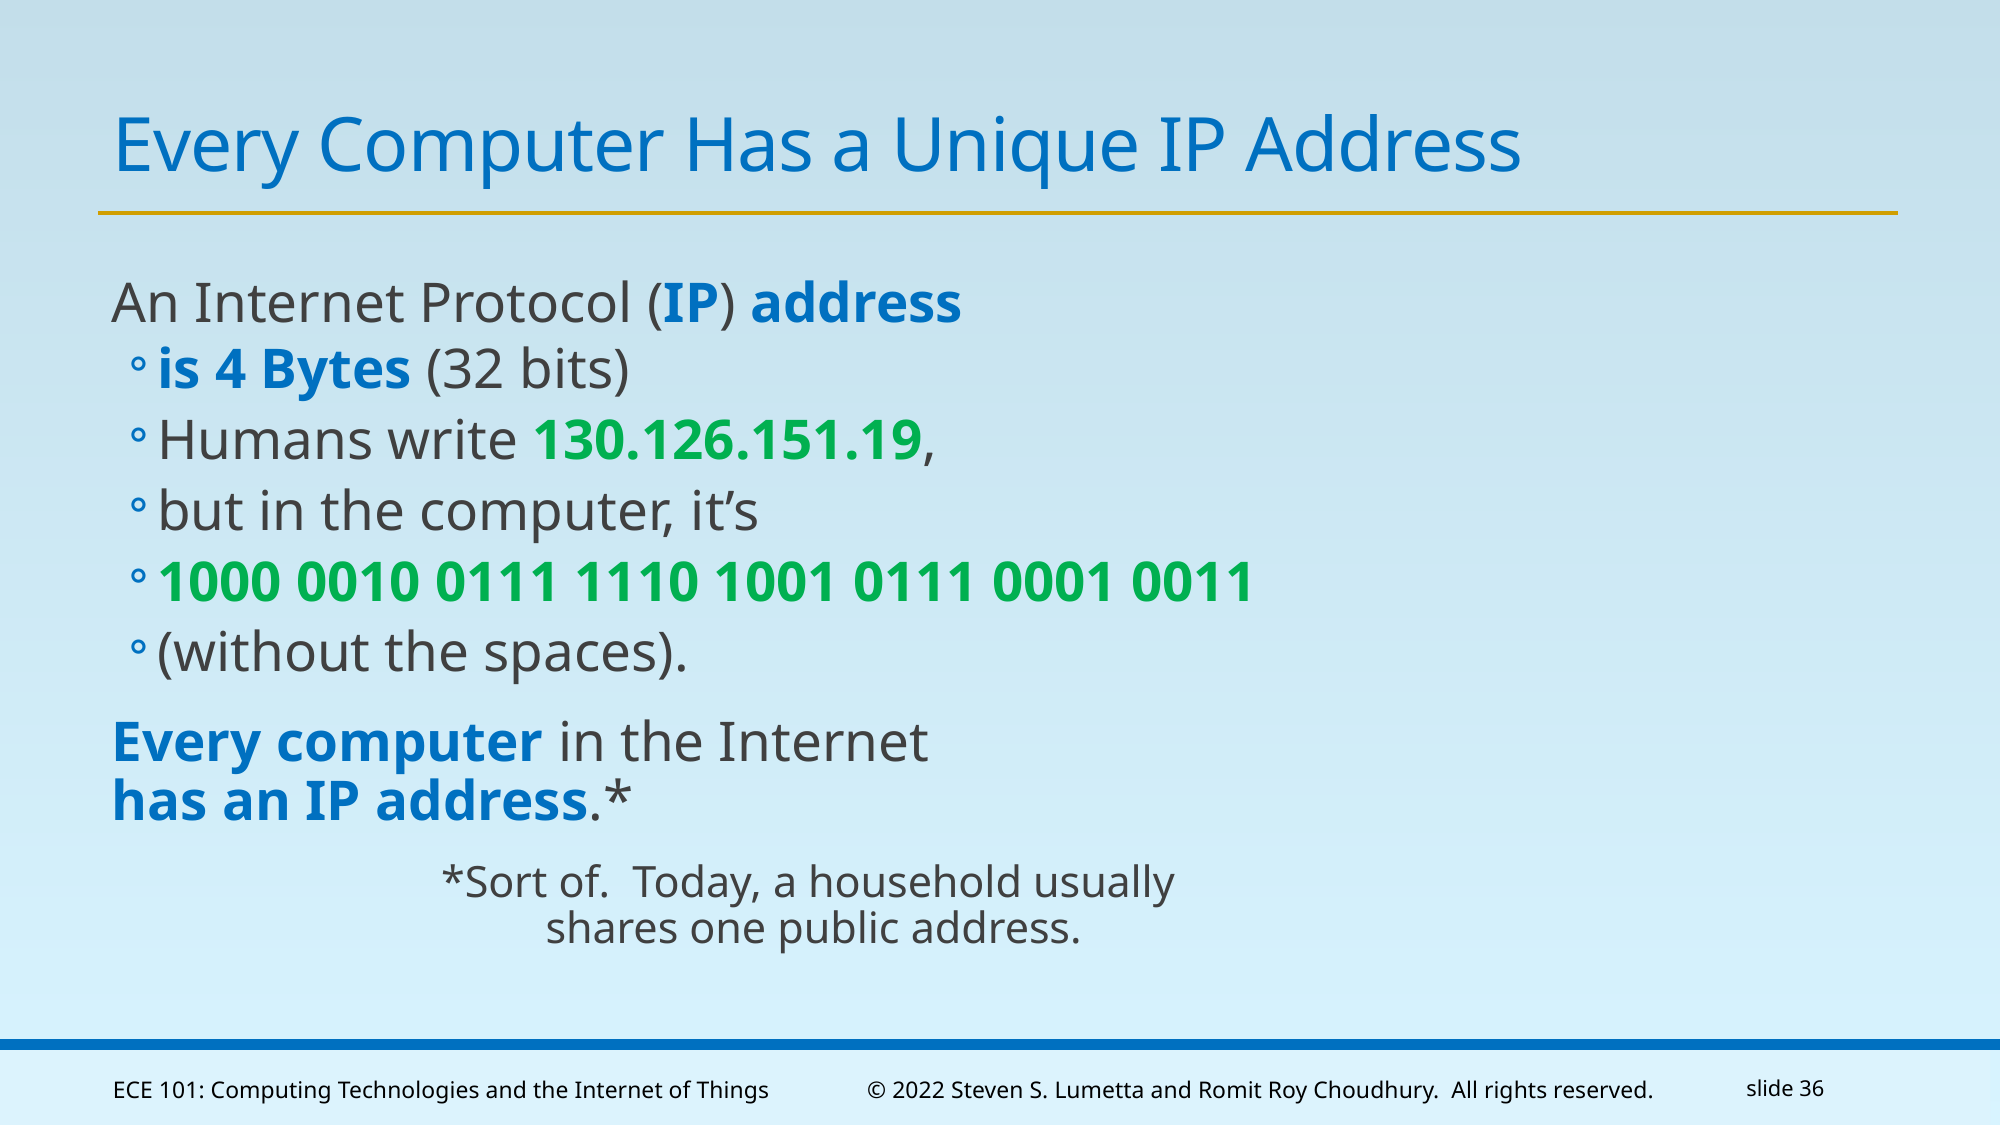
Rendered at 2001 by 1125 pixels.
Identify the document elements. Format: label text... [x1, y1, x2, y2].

list An Internet Protocol (IP) address is 4 Bytes (32 bits) Humans write 130.126.151.19, but in the computer, it’s 1000 0010 0111 1110 1001 0111 0001 0011 (without the spaces). Every computer in the Internet has an IP address.* *Sort of. Today, a household usually shares one public address. [97, 267, 1516, 963]
slide_number ECE 101: Computing Technologies and the Internet of Things [97, 1059, 786, 1120]
slide_number slide 36 [1704, 1059, 1840, 1120]
title Every Computer Has a Unique IP Address [97, 88, 1900, 194]
footer © 2022 Steven S. Lumetta and Romit Roy Choudhury. All rights reserved. [819, 1059, 1704, 1120]
